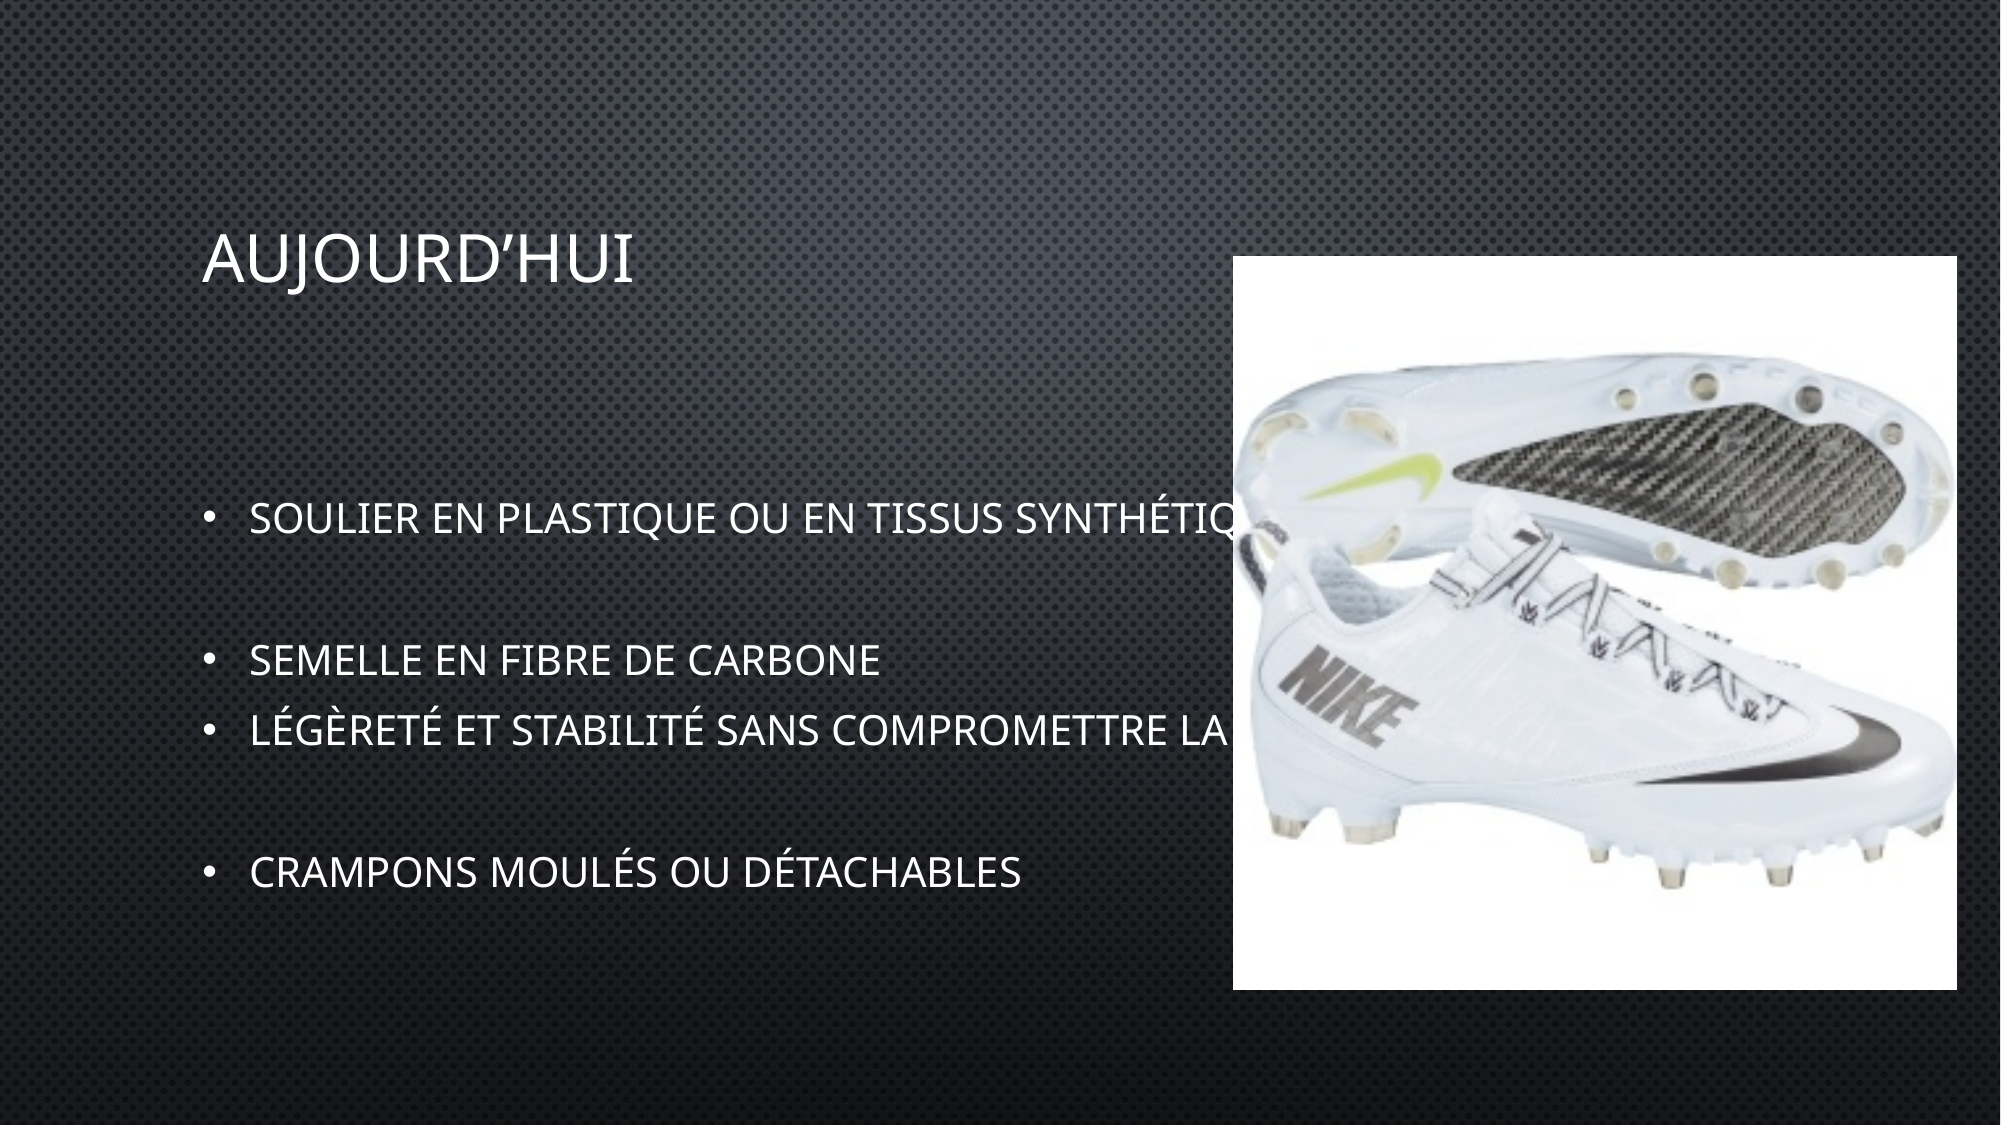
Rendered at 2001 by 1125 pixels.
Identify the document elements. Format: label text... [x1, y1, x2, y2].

title Aujourd’hui [187, 99, 1813, 413]
picture [1233, 255, 1957, 990]
list Soulier en plastique ou en tissus synthétique Semelle en fibre de carbone Légèreté et stabilité sans compromettre la flexibilité Crampons moulés ou détachables [187, 437, 1233, 950]
